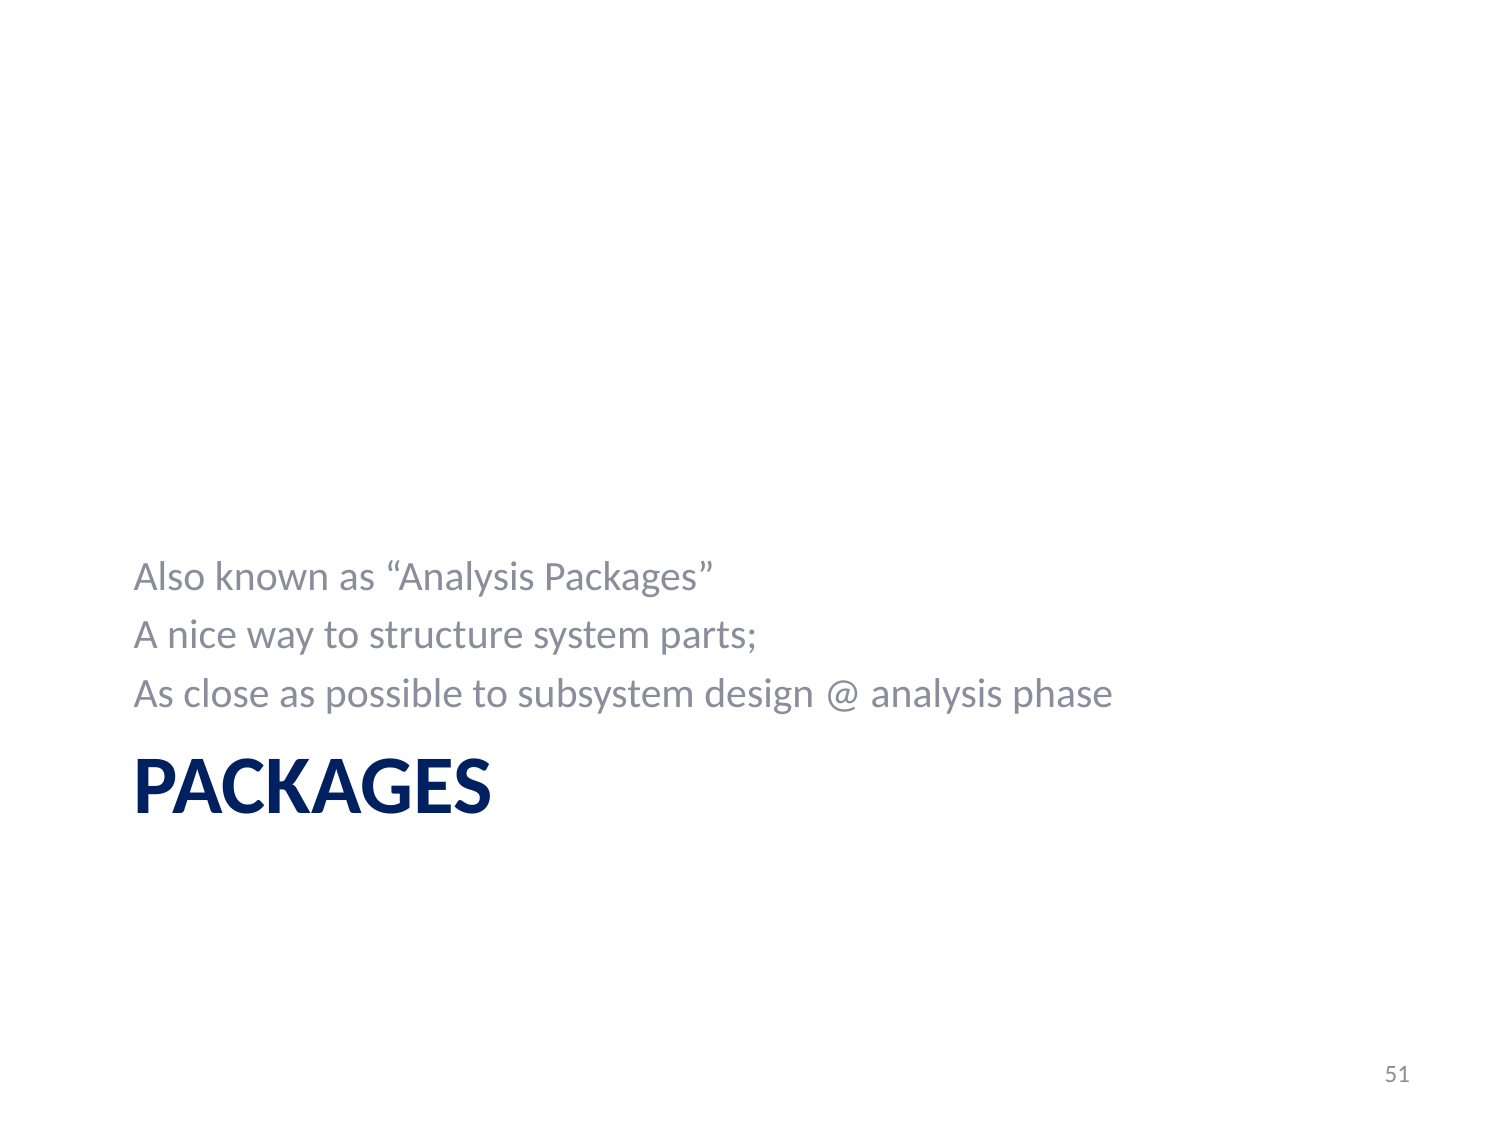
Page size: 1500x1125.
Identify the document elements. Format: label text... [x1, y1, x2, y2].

list Also known as “Analysis Packages” A nice way to structure system parts; As close as possible to subsystem design @ analysis phase [118, 476, 1394, 723]
slide_number 51 [1074, 1042, 1425, 1103]
title Packages [118, 723, 1394, 947]
